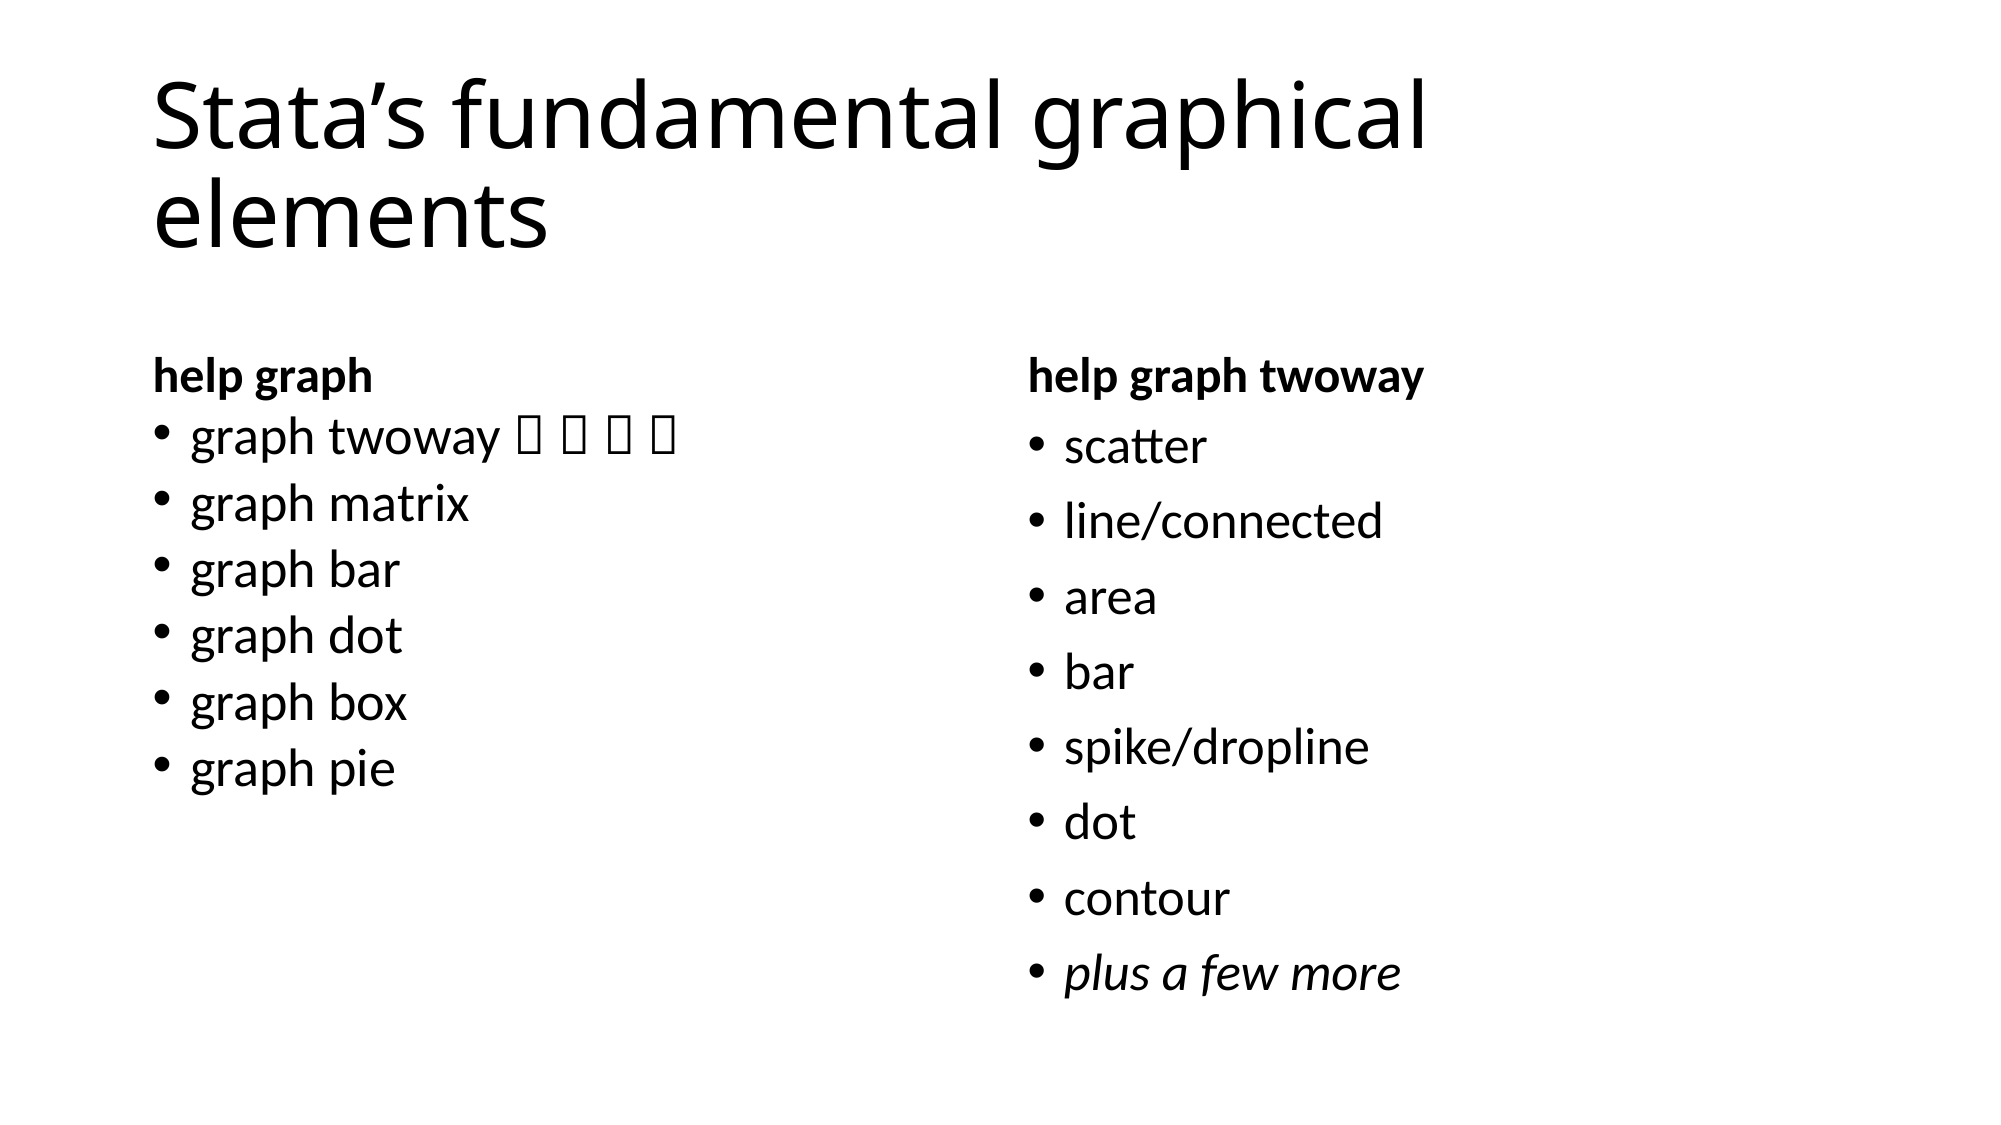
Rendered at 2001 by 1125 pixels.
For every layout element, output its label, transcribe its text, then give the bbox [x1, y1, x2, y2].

list help graph [137, 275, 984, 410]
title Stata’s fundamental graphical elements [137, 59, 1863, 278]
list help graph twoway [1012, 275, 1863, 410]
list scatter line/connected area bar spike/dropline dot contour plus a few more [1012, 410, 1863, 1016]
list graph twoway     graph matrix graph bar graph dot graph box graph pie [137, 410, 984, 1016]
